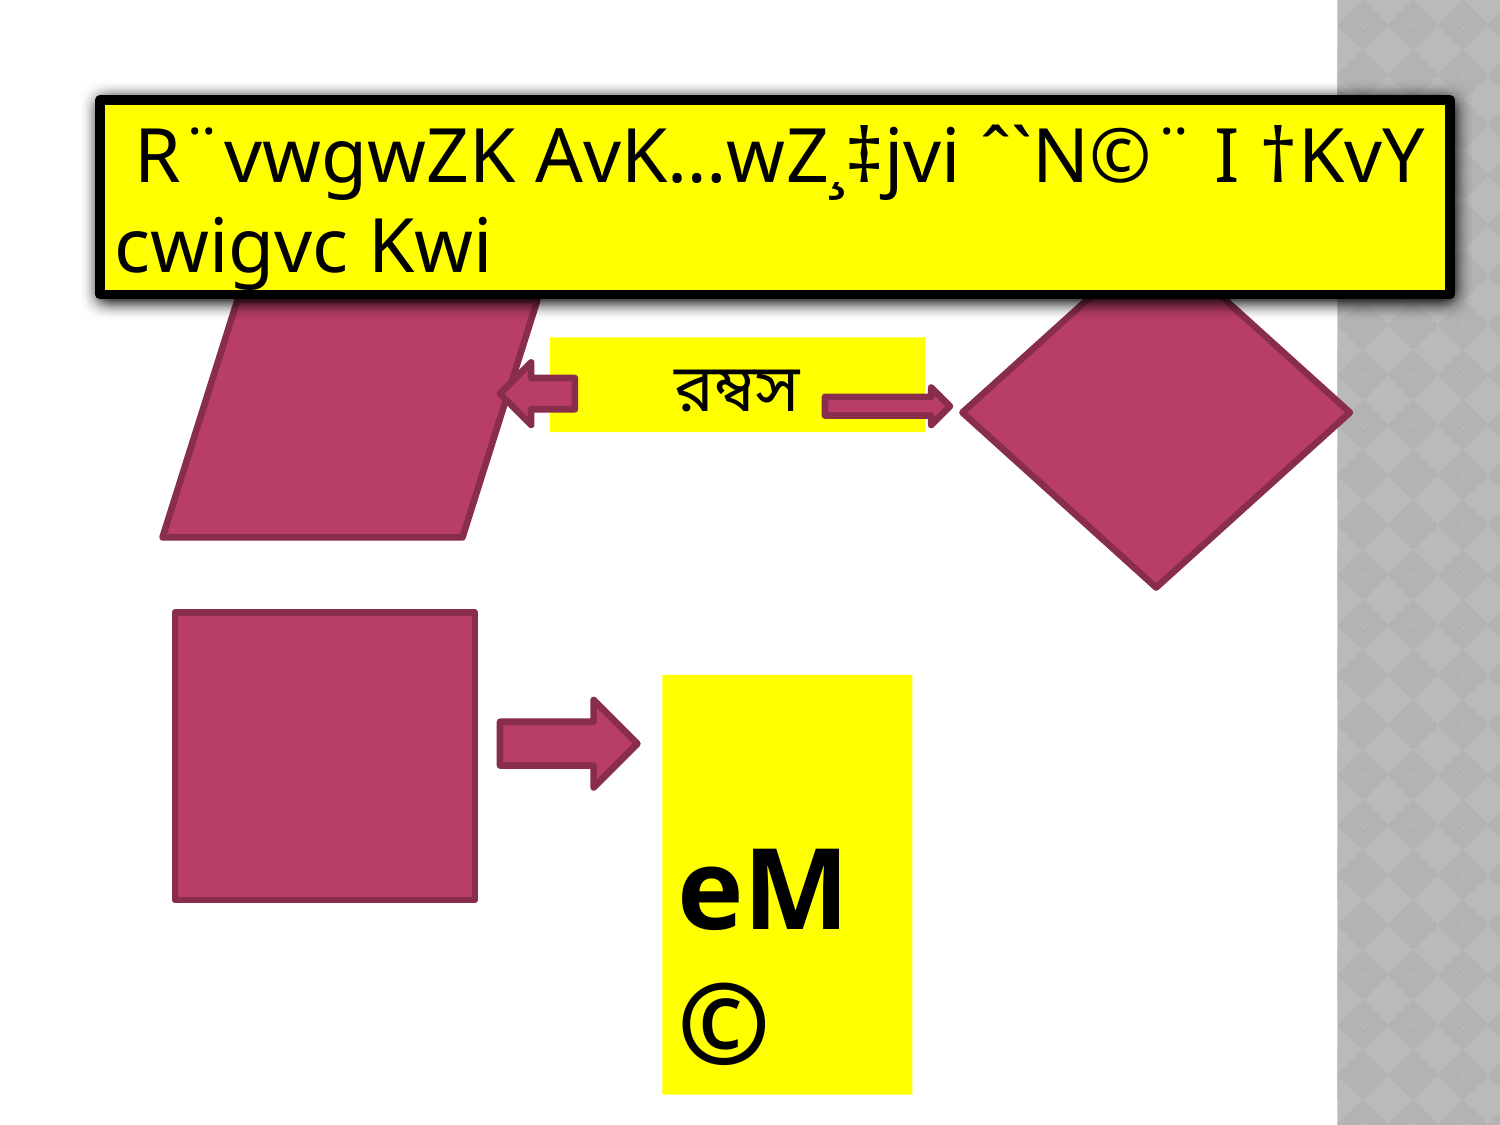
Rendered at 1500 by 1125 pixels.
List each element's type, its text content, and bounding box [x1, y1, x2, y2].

text_box eM© [662, 674, 913, 1095]
text_box [159, 314, 537, 541]
text_box [821, 384, 954, 429]
text_box [959, 314, 1354, 591]
text_box R¨vwgwZK AvK…wZ¸‡jvi ˆ`N©¨ I †KvY cwigvc Kwi [99, 99, 1450, 295]
text_box [172, 609, 478, 903]
text_box [496, 696, 641, 791]
text_box [496, 359, 579, 429]
text_box রম্বস [549, 337, 925, 433]
